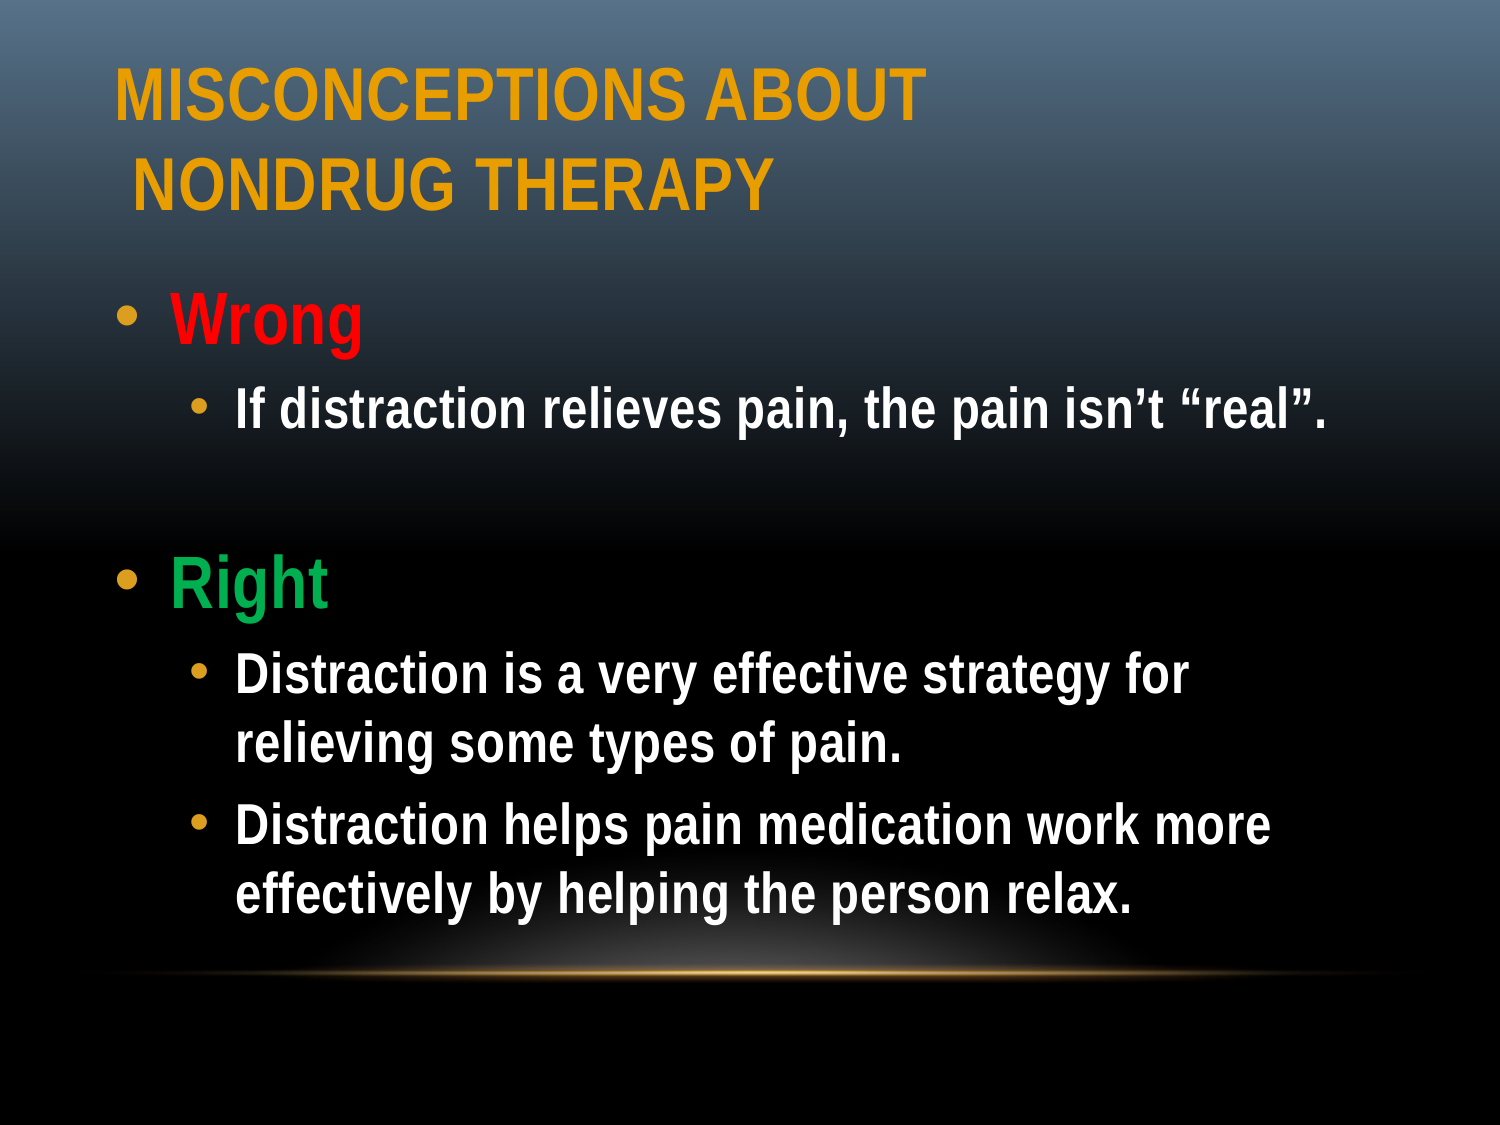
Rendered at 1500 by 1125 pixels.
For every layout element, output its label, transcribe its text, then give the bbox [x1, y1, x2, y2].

title Misconceptions About Nondrug Therapy [99, 45, 1400, 233]
picture [0, 0, 1500, 1125]
list Wrong If distraction relieves pain, the pain isn’t “real”. Right Distraction is a very effective strategy for relieving some types of pain. Distraction helps pain medication work more effectively by helping the person relax. [99, 262, 1400, 938]
